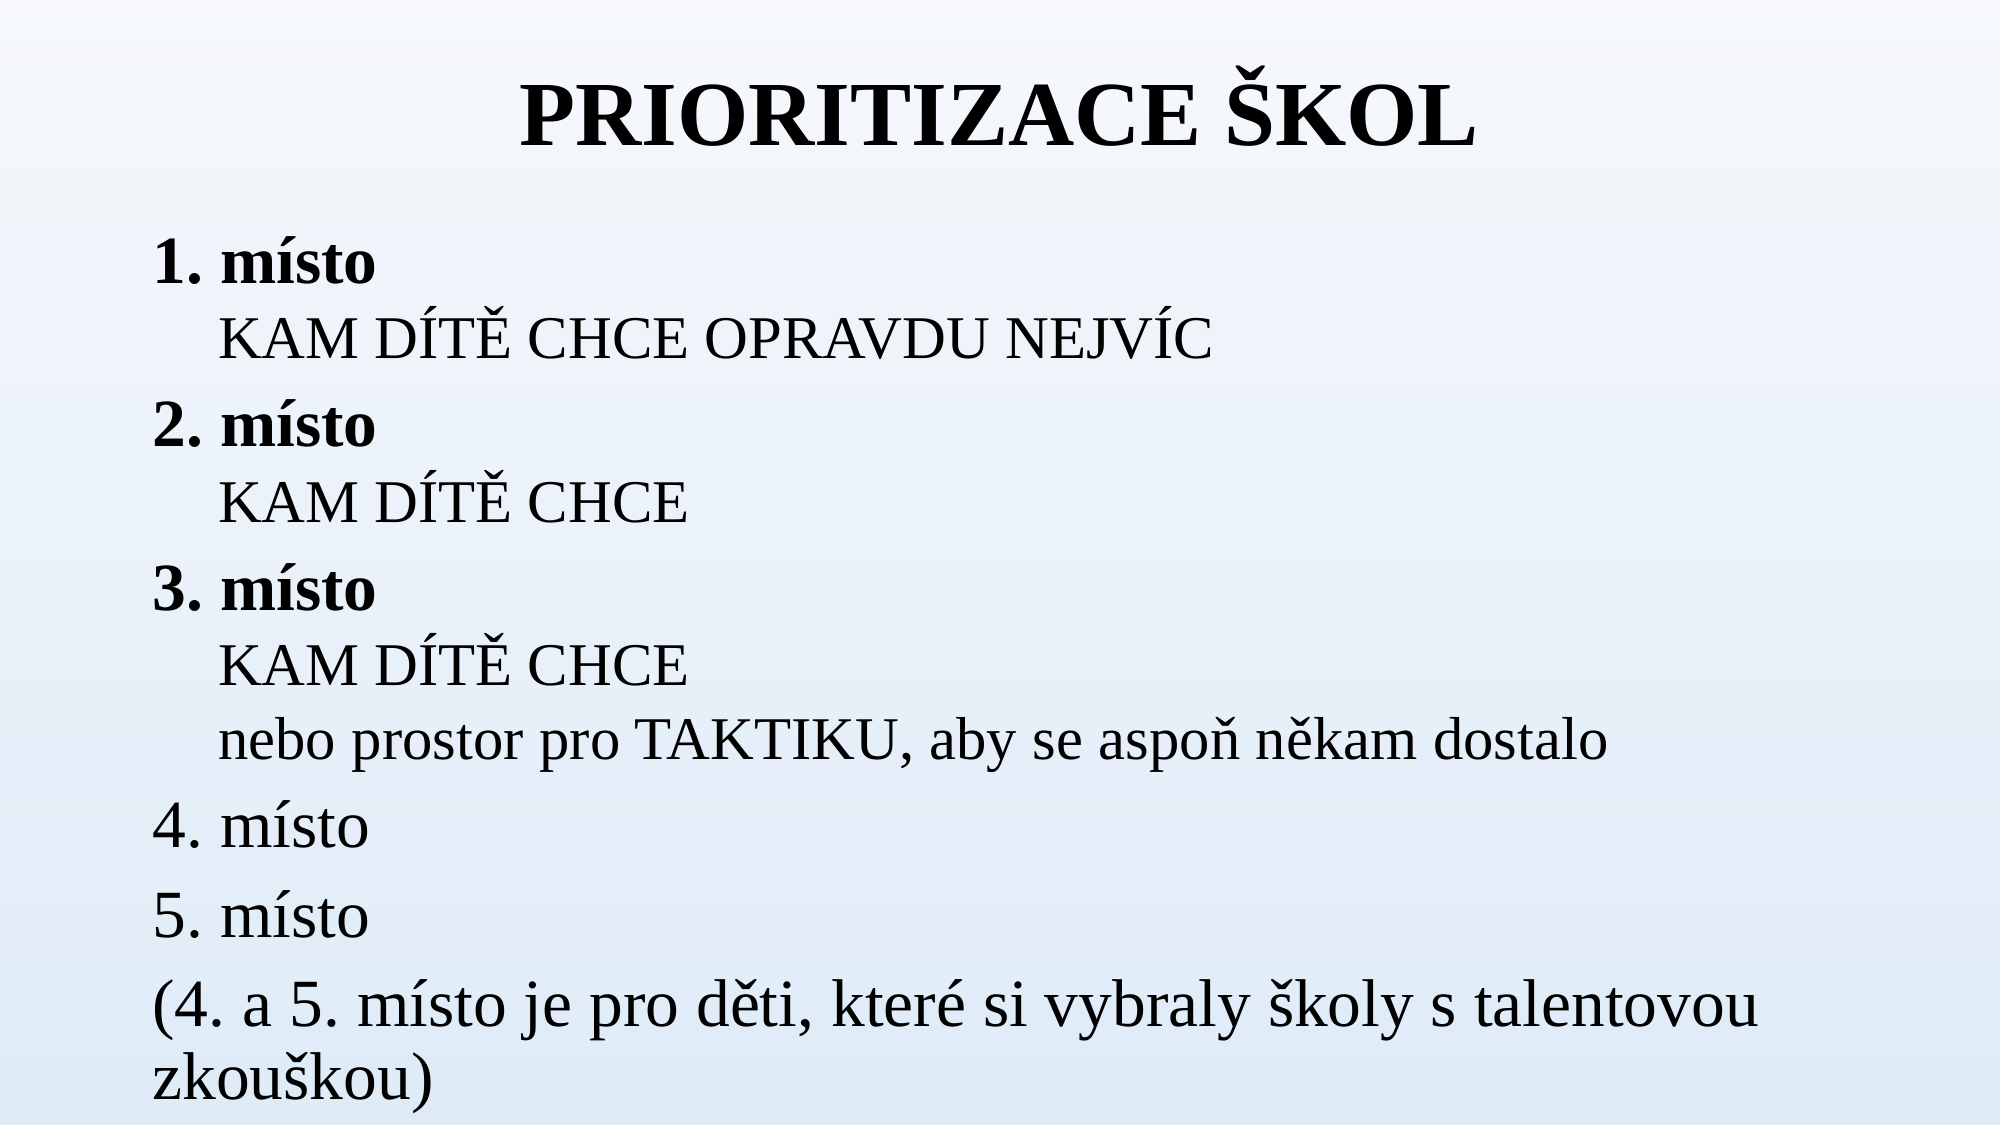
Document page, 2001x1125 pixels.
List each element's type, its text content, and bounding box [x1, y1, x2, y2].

title PRIORITIZACE ŠKOL [137, 0, 1863, 217]
list 1. místo KAM DÍTĚ CHCE OPRAVDU NEJVÍC 2. místo KAM DÍTĚ CHCE 3. místo KAM DÍTĚ CHCE nebo prostor pro TAKTIKU, aby se aspoň někam dostalo 4. místo 5. místo (4. a 5. místo je pro děti, které si vybraly školy s talentovou zkouškou) [137, 217, 1863, 1125]
